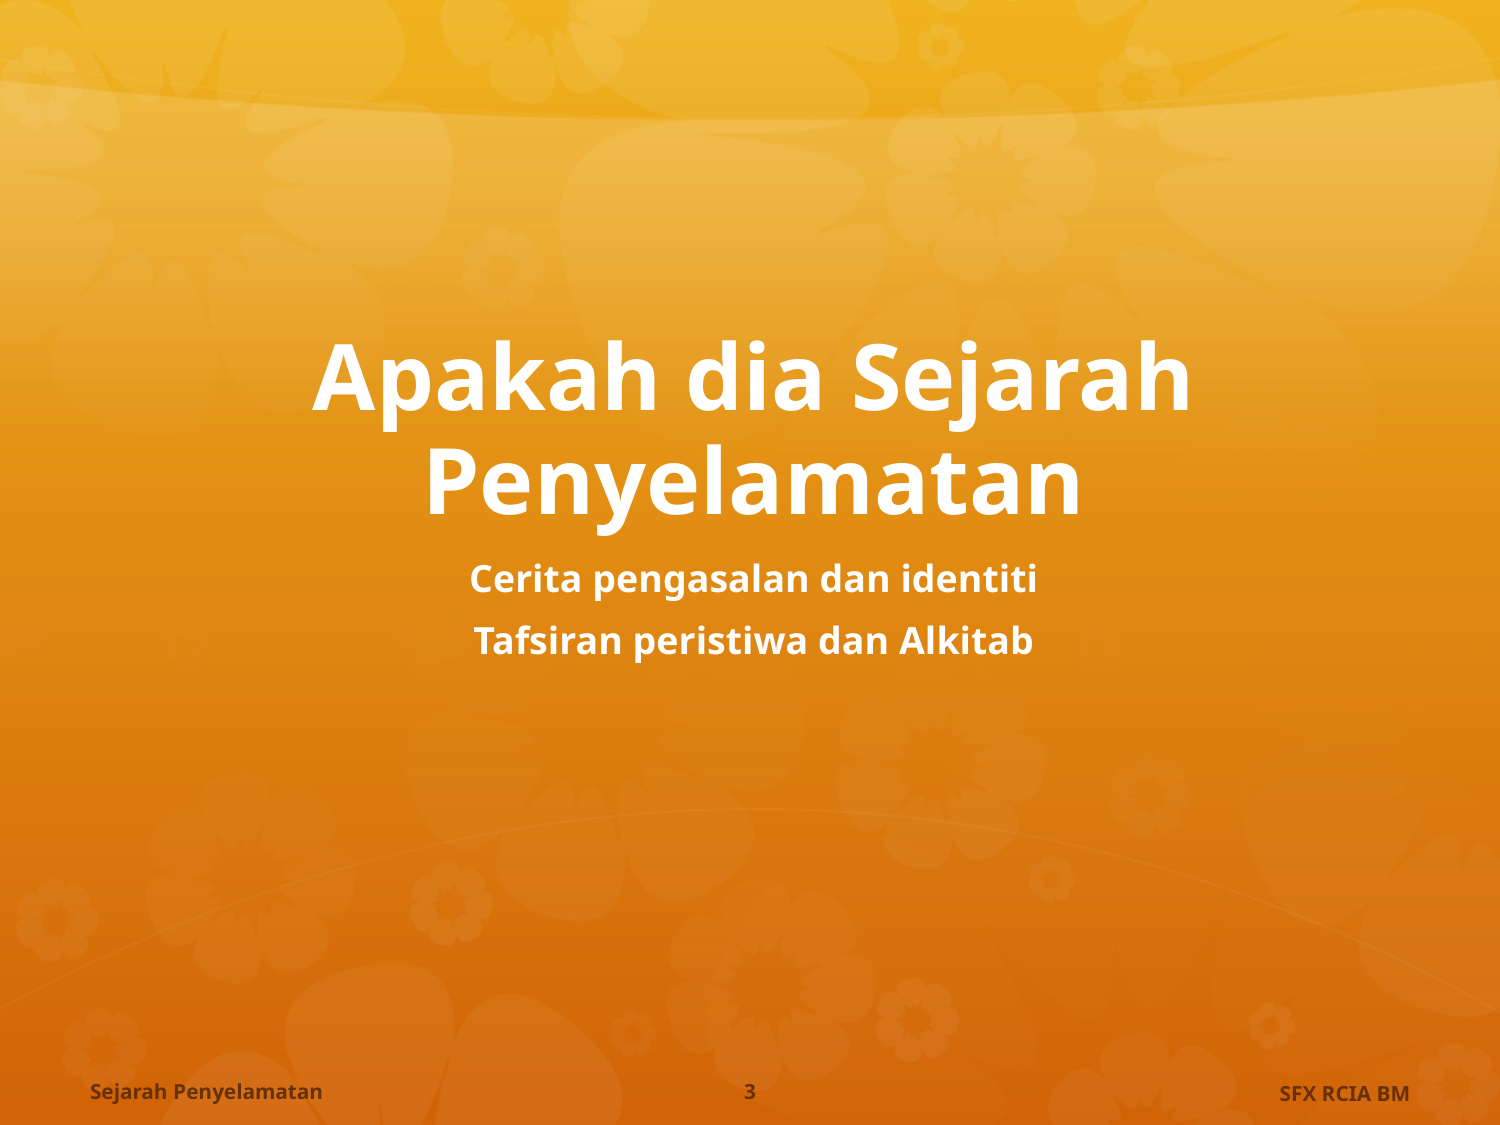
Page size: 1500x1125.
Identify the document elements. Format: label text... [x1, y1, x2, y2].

slide_number SFX RCIA BM [900, 1062, 1425, 1123]
picture [0, 0, 1500, 1125]
title Apakah dia Sejarah Penyelamatan [132, 266, 1376, 542]
footer Sejarah Penyelamatan [75, 1062, 600, 1123]
slide_number 3 [706, 1062, 794, 1123]
list Cerita pengasalan dan identiti Tafsiran peristiwa dan Alkitab [132, 542, 1376, 831]
